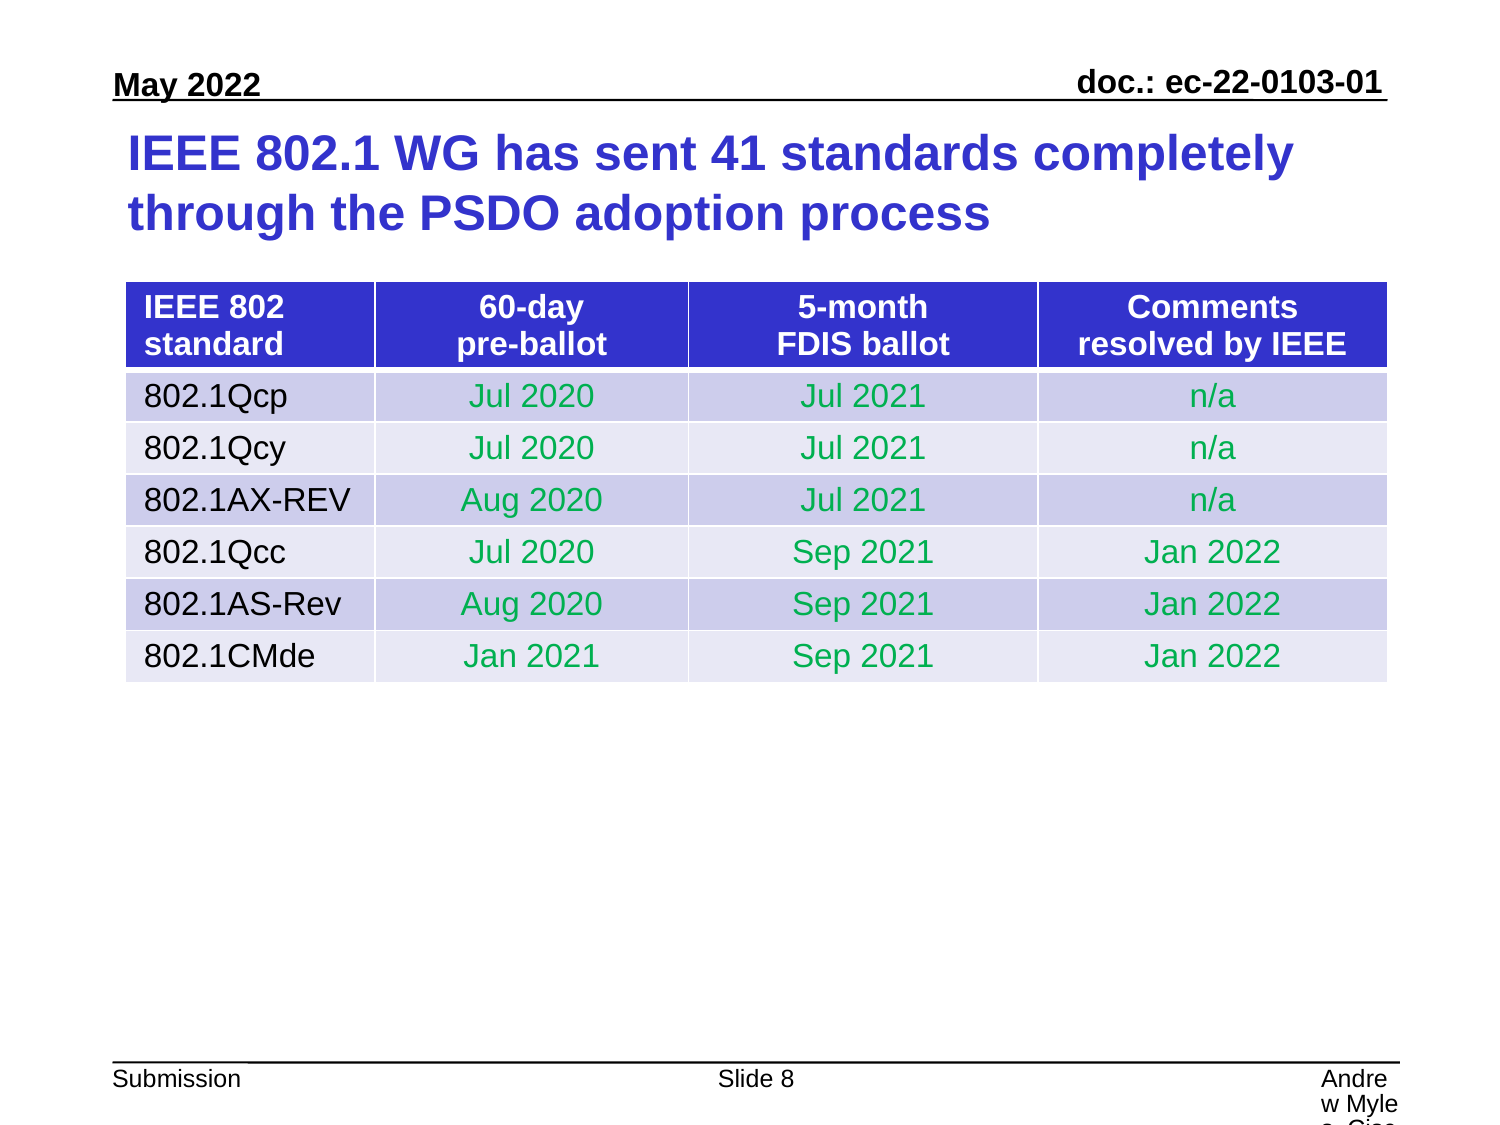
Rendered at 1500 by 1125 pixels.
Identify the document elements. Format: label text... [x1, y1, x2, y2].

table_cell Aug 2020 [376, 579, 688, 630]
table_header Comments resolved by IEEE [1039, 282, 1387, 367]
table_header IEEE 802 standard [126, 282, 374, 367]
table_cell 802.1AX-REV [126, 475, 374, 525]
table_cell 802.1Qcy [126, 423, 374, 473]
table_cell Jul 2020 [376, 373, 688, 421]
table_cell Jan 2022 [1039, 631, 1387, 682]
table_cell n/a [1039, 373, 1387, 421]
table_cell n/a [1039, 475, 1387, 525]
title IEEE 802.1 WG has sent 41 standards completely through the PSDO adoption process [112, 112, 1388, 288]
table_cell Sep 2021 [689, 579, 1037, 630]
table_header 60-day pre-ballot [376, 282, 688, 367]
table_cell 802.1Qcp [126, 373, 374, 421]
slide_number Slide 8 [709, 1061, 803, 1093]
table_cell Jul 2021 [689, 373, 1037, 421]
table_cell Jul 2021 [689, 475, 1037, 525]
table_cell Jan 2021 [376, 631, 688, 682]
table_cell Jan 2022 [1039, 527, 1387, 577]
table_cell Jul 2020 [376, 527, 688, 577]
table_cell 802.1Qcc [126, 527, 374, 577]
table_cell Jul 2021 [689, 423, 1037, 473]
table_cell n/a [1039, 423, 1387, 473]
table_cell Jul 2020 [376, 423, 688, 473]
table_cell Sep 2021 [689, 527, 1037, 577]
table_cell 802.1AS-Rev [126, 579, 374, 630]
table_cell 802.1CMde [126, 631, 374, 682]
footer Andrew Myles, Cisco [1320, 1061, 1402, 1093]
table_cell Aug 2020 [376, 475, 688, 525]
table_cell Jan 2022 [1039, 579, 1387, 630]
table_header 5-month FDIS ballot [689, 282, 1037, 367]
table_cell Sep 2021 [689, 631, 1037, 682]
